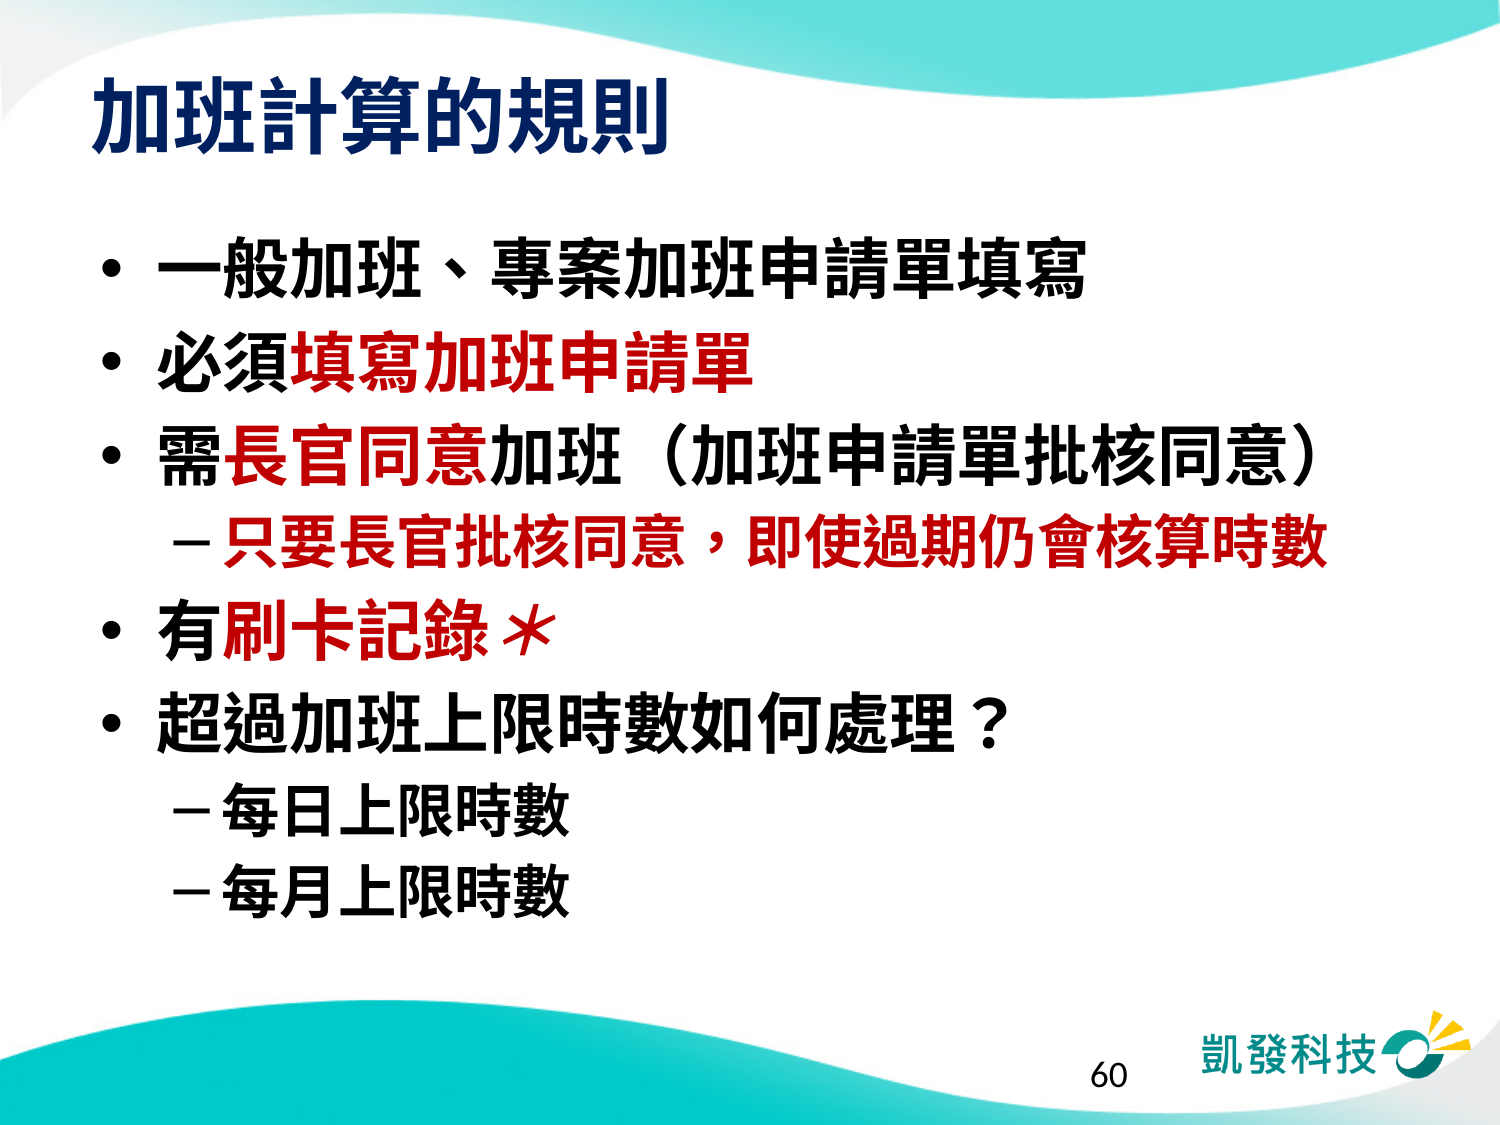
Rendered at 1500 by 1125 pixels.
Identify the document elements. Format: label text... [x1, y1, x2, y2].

list 一般加班、專案加班申請單填寫 必須填寫加班申請單 需長官同意加班（加班申請單批核同意） 只要長官批核同意，即使過期仍會核算時數 有刷卡記錄＊ 超過加班上限時數如何處理？ 每日上限時數 每月上限時數 [85, 219, 1436, 963]
picture [0, 0, 1500, 1125]
slide_number 60 [1074, 1042, 1425, 1103]
title 加班計算的規則 [75, 54, 1313, 174]
